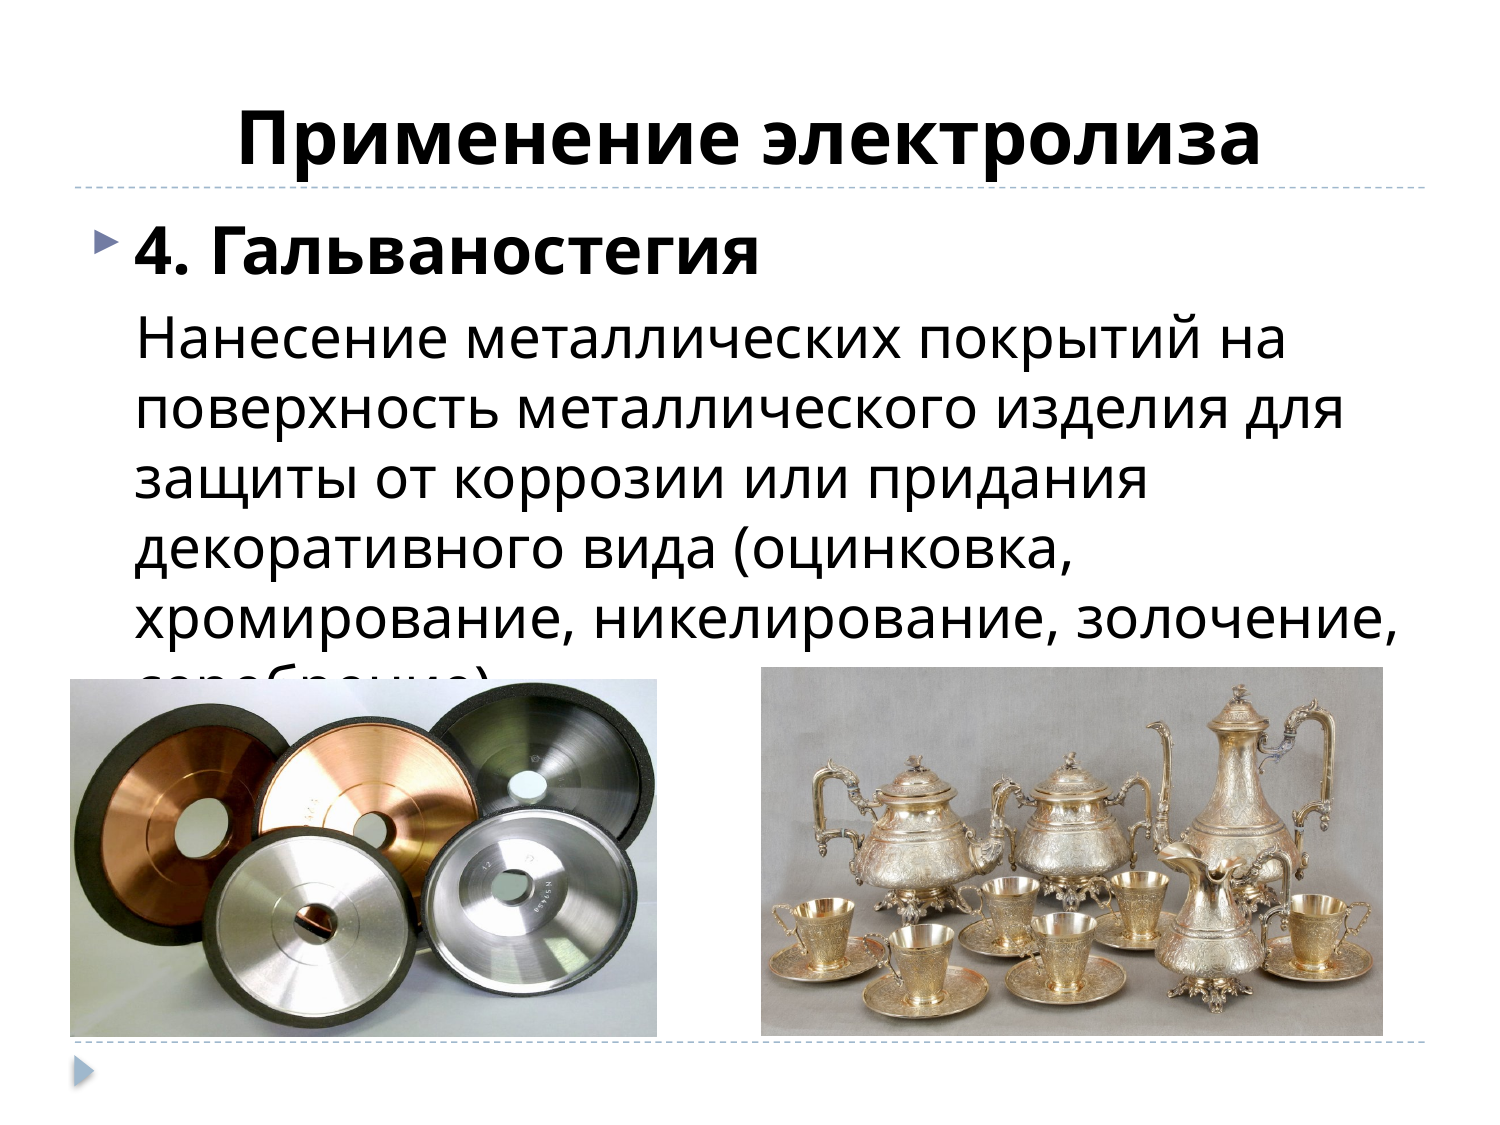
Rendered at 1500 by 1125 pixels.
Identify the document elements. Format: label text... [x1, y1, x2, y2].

list 4. Гальваностегия Нанесение металлических покрытий на поверхность металлического изделия для защиты от коррозии или придания декоративного вида (оцинковка, хромирование, никелирование, золочение, серебрение) [74, 199, 1426, 1011]
picture [761, 667, 1383, 1036]
picture [70, 679, 657, 1037]
title Применение электролиза [74, 24, 1426, 188]
